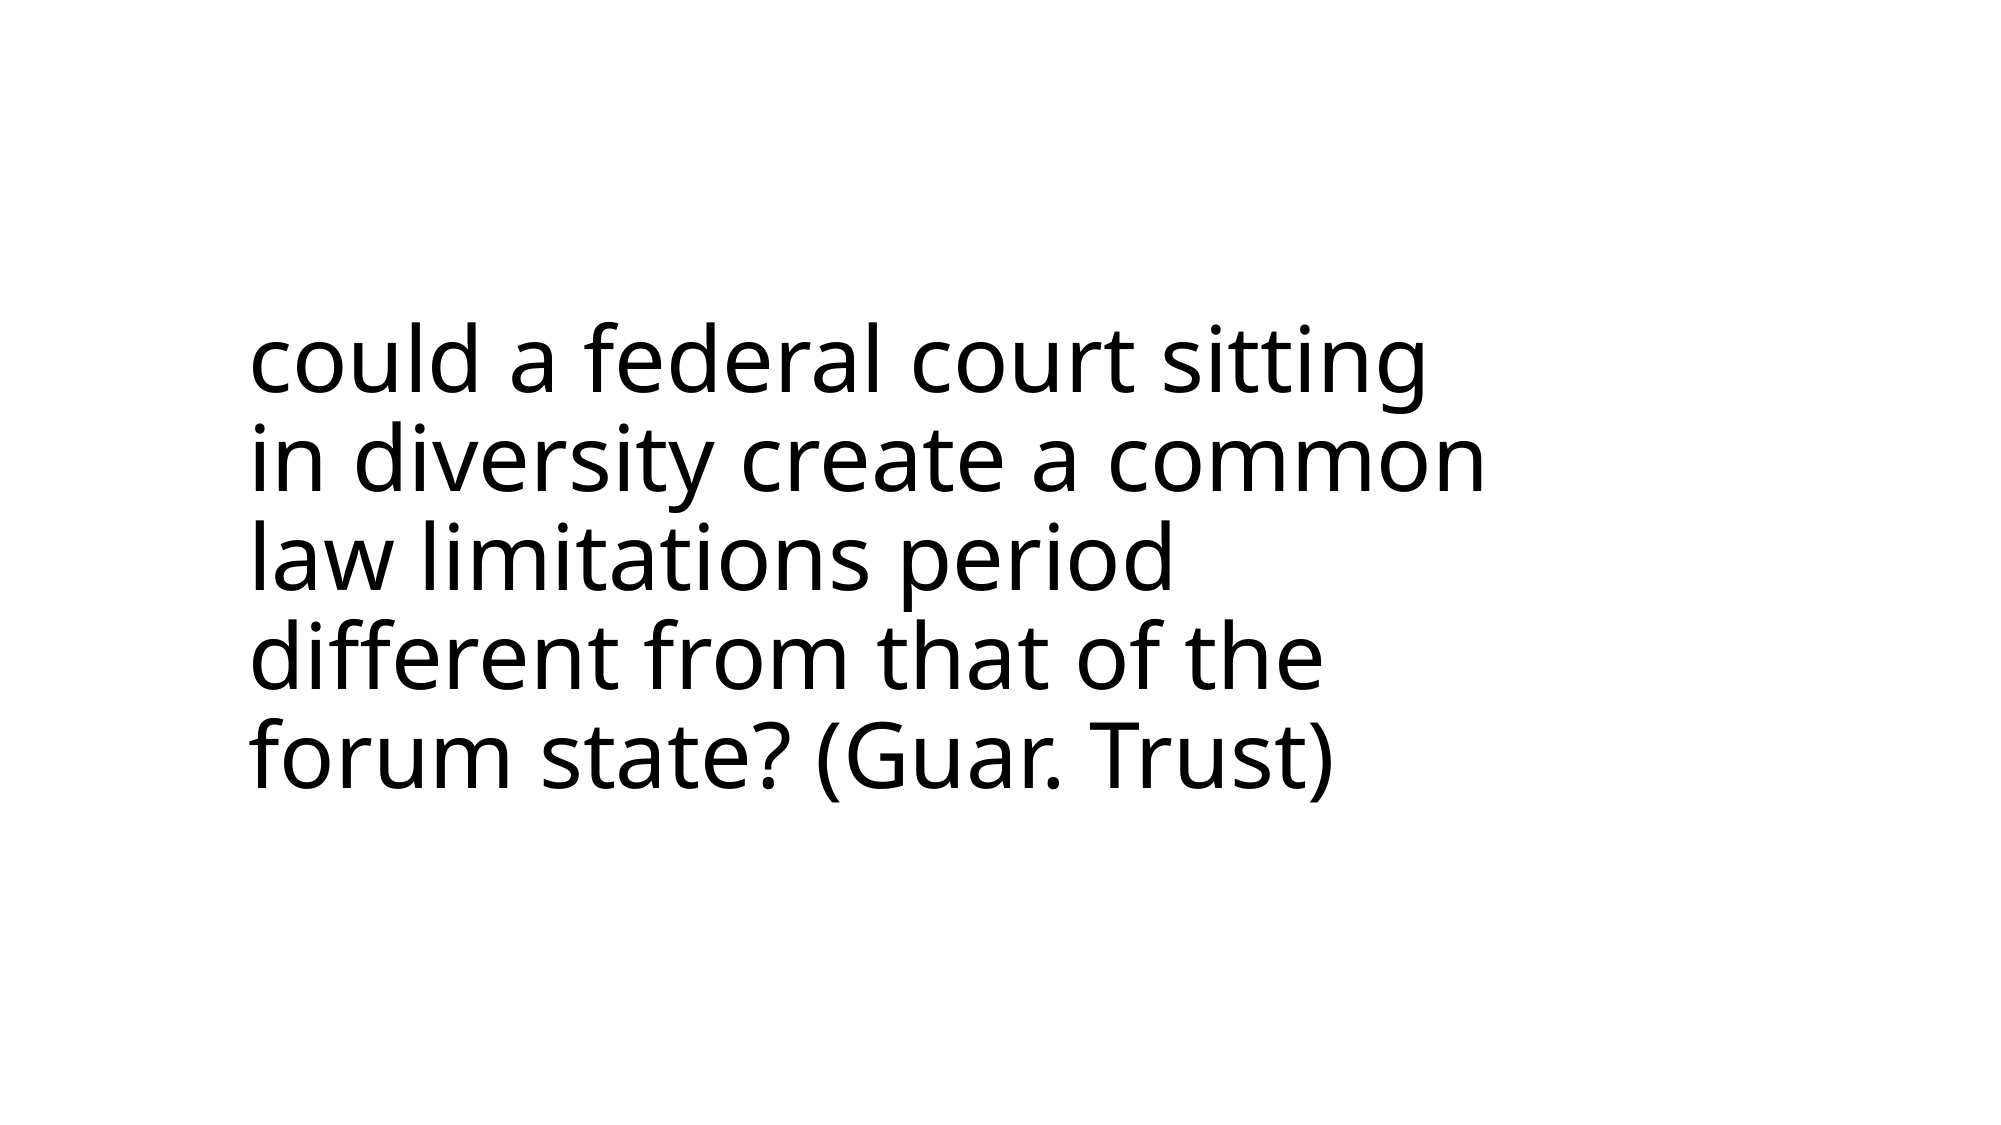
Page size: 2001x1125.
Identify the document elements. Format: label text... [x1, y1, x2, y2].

title could a federal court sitting in diversity create a common law limitations period different from that of the forum state? (Guar. Trust) [233, 174, 1507, 947]
